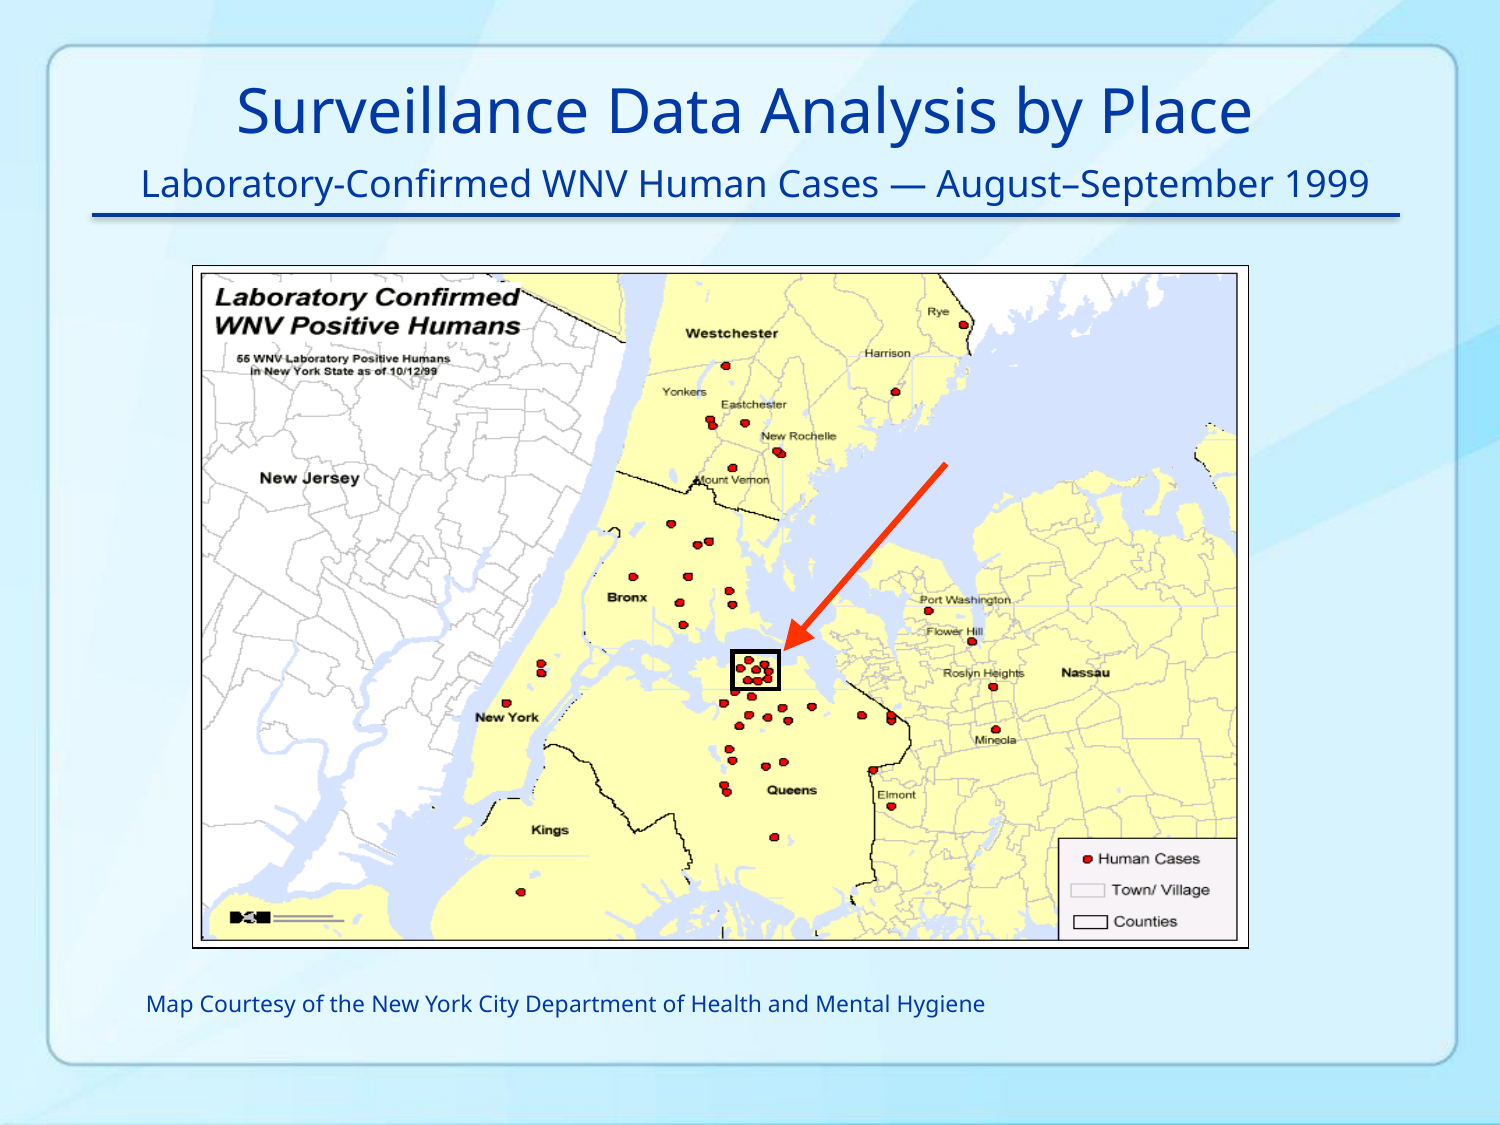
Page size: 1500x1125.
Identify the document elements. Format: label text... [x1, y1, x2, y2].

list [186, 259, 1306, 956]
text_box Map Courtesy of the New York City Department of Health and Mental Hygiene [131, 981, 1092, 1025]
title Surveillance Data Analysis by Place [45, 72, 1446, 153]
text_box Laboratory-Confirmed WNV Human Cases — August–September 1999 [55, 152, 1456, 213]
picture [0, 0, 1500, 1125]
